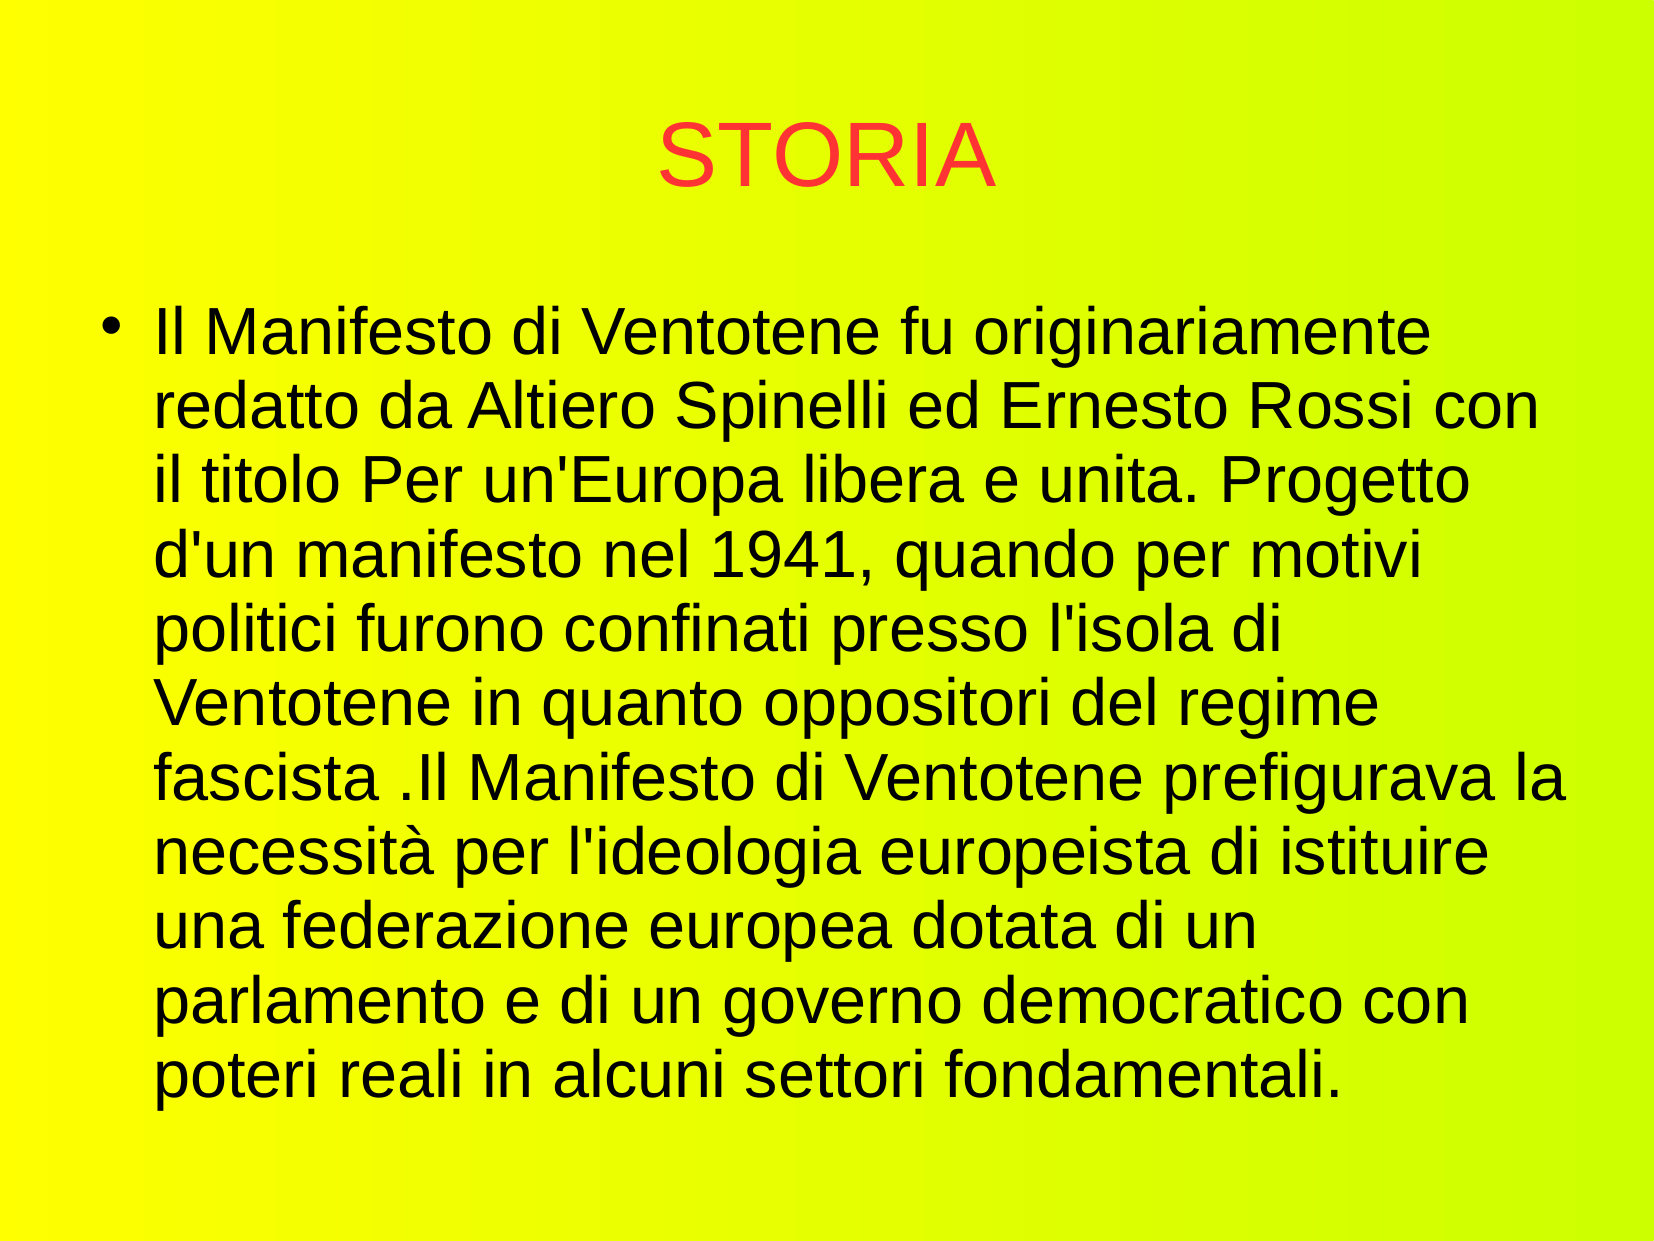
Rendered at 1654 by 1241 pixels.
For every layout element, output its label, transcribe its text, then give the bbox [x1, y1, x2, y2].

title STORIA [82, 49, 1571, 257]
list Il Manifesto di Ventotene fu originariamente redatto da Altiero Spinelli ed Ernesto Rossi con il titolo Per un'Europa libera e unita. Progetto d'un manifesto nel 1941, quando per motivi politici furono confinati presso l'isola di Ventotene in quanto oppositori del regime fascista .Il Manifesto di Ventotene prefigurava la necessità per l'ideologia europeista di istituire una federazione europea dotata di un parlamento e di un governo democratico con poteri reali in alcuni settori fondamentali. [82, 289, 1571, 1113]
